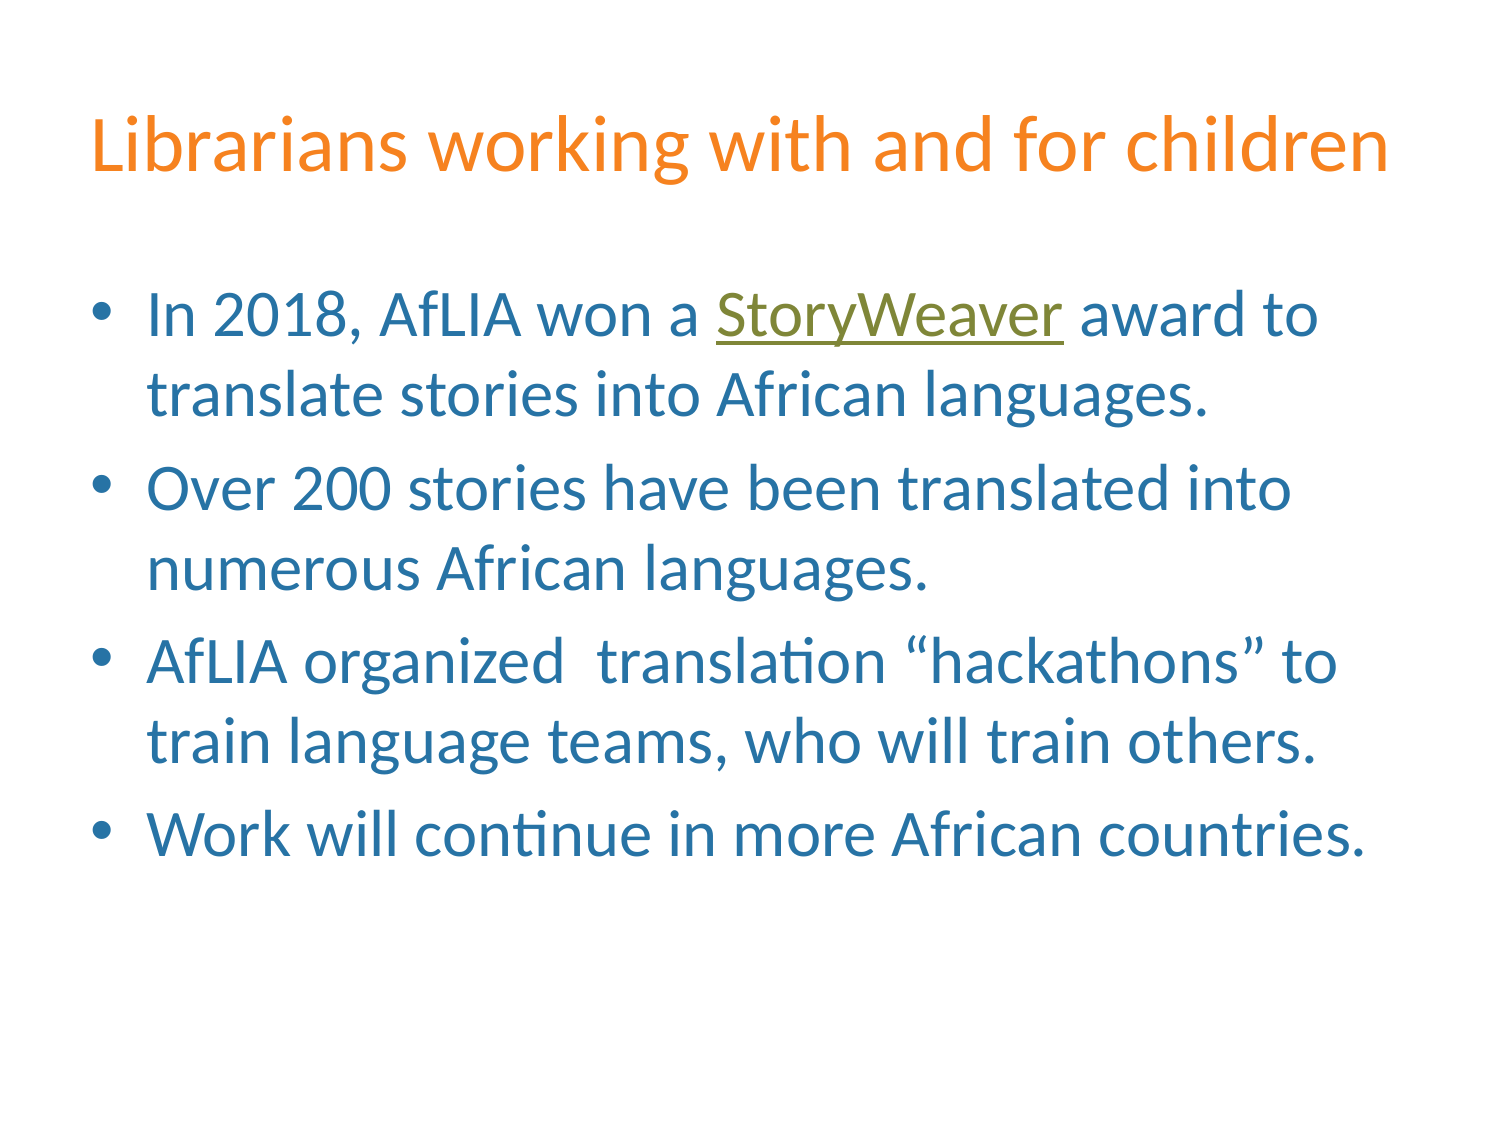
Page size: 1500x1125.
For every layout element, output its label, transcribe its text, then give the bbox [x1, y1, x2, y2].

title Librarians working with and for children [75, 45, 1459, 233]
list In 2018, AfLIA won a StoryWeaver award to translate stories into African languages. Over 200 stories have been translated into numerous African languages. AfLIA organized translation “hackathons” to train language teams, who will train others. Work will continue in more African countries. [75, 262, 1425, 1005]
